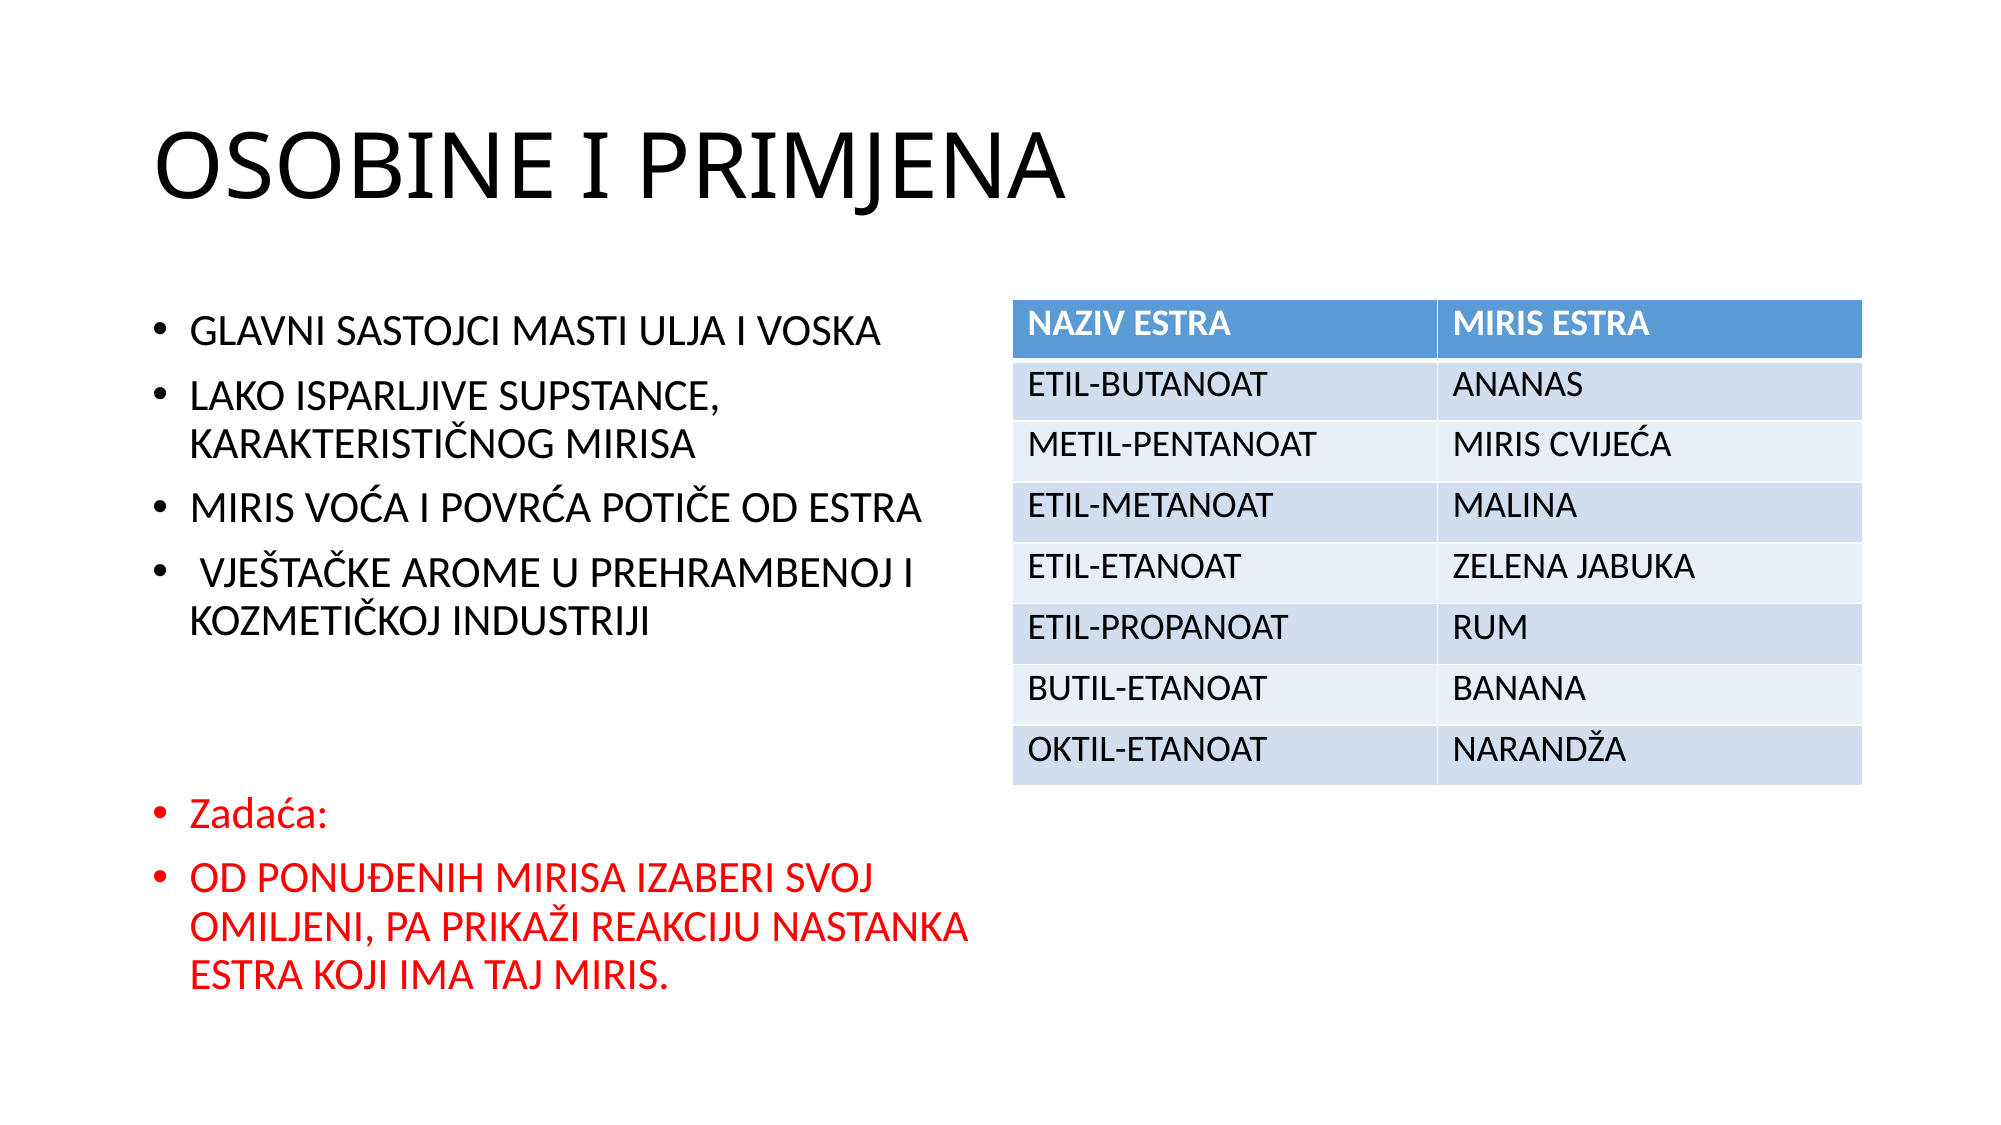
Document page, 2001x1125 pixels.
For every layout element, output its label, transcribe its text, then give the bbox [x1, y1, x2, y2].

title OSOBINE I PRIMJENA [137, 59, 1863, 278]
table_cell ETIL-PROPANOAT [1013, 604, 1437, 664]
table_cell MIRIS CVIJEĆA [1438, 422, 1862, 481]
table_cell ZELENA JABUKA [1438, 544, 1862, 603]
table_cell RUM [1438, 604, 1862, 664]
table_cell BUTIL-ETANOAT [1013, 665, 1437, 724]
table_cell OKTIL-ETANOAT [1013, 726, 1437, 785]
table_header MIRIS ESTRA [1438, 300, 1862, 358]
table_cell BANANA [1438, 665, 1862, 724]
table_cell NARANDŽA [1438, 726, 1862, 785]
table_cell MALINA [1438, 483, 1862, 542]
table_header NAZIV ESTRA [1013, 300, 1437, 358]
table_cell ETIL-METANOAT [1013, 483, 1437, 542]
table_cell ETIL-ETANOAT [1013, 544, 1437, 603]
table_cell ETIL-BUTANOAT [1013, 363, 1437, 420]
table_cell METIL-PENTANOAT [1013, 422, 1437, 481]
list GLAVNI SASTOJCI MASTI ULJA I VOSKA LAKO ISPARLJIVE SUPSTANCE, KARAKTERISTIČNOG MIRISA MIRIS VOĆA I POVRĆA POTIČE OD ESTRA VJEŠTAČKE AROME U PREHRAMBENOJ I KOZMETIČKOJ INDUSTRIJI Zadaća: OD PONUĐENIH MIRISA IZABERI SVOJ OMILJENI, PA PRIKAŽI REAKCIJU NASTANKA ESTRA KOJI IMA TAJ MIRIS. [137, 299, 988, 1014]
table_cell ANANAS [1438, 363, 1862, 420]
